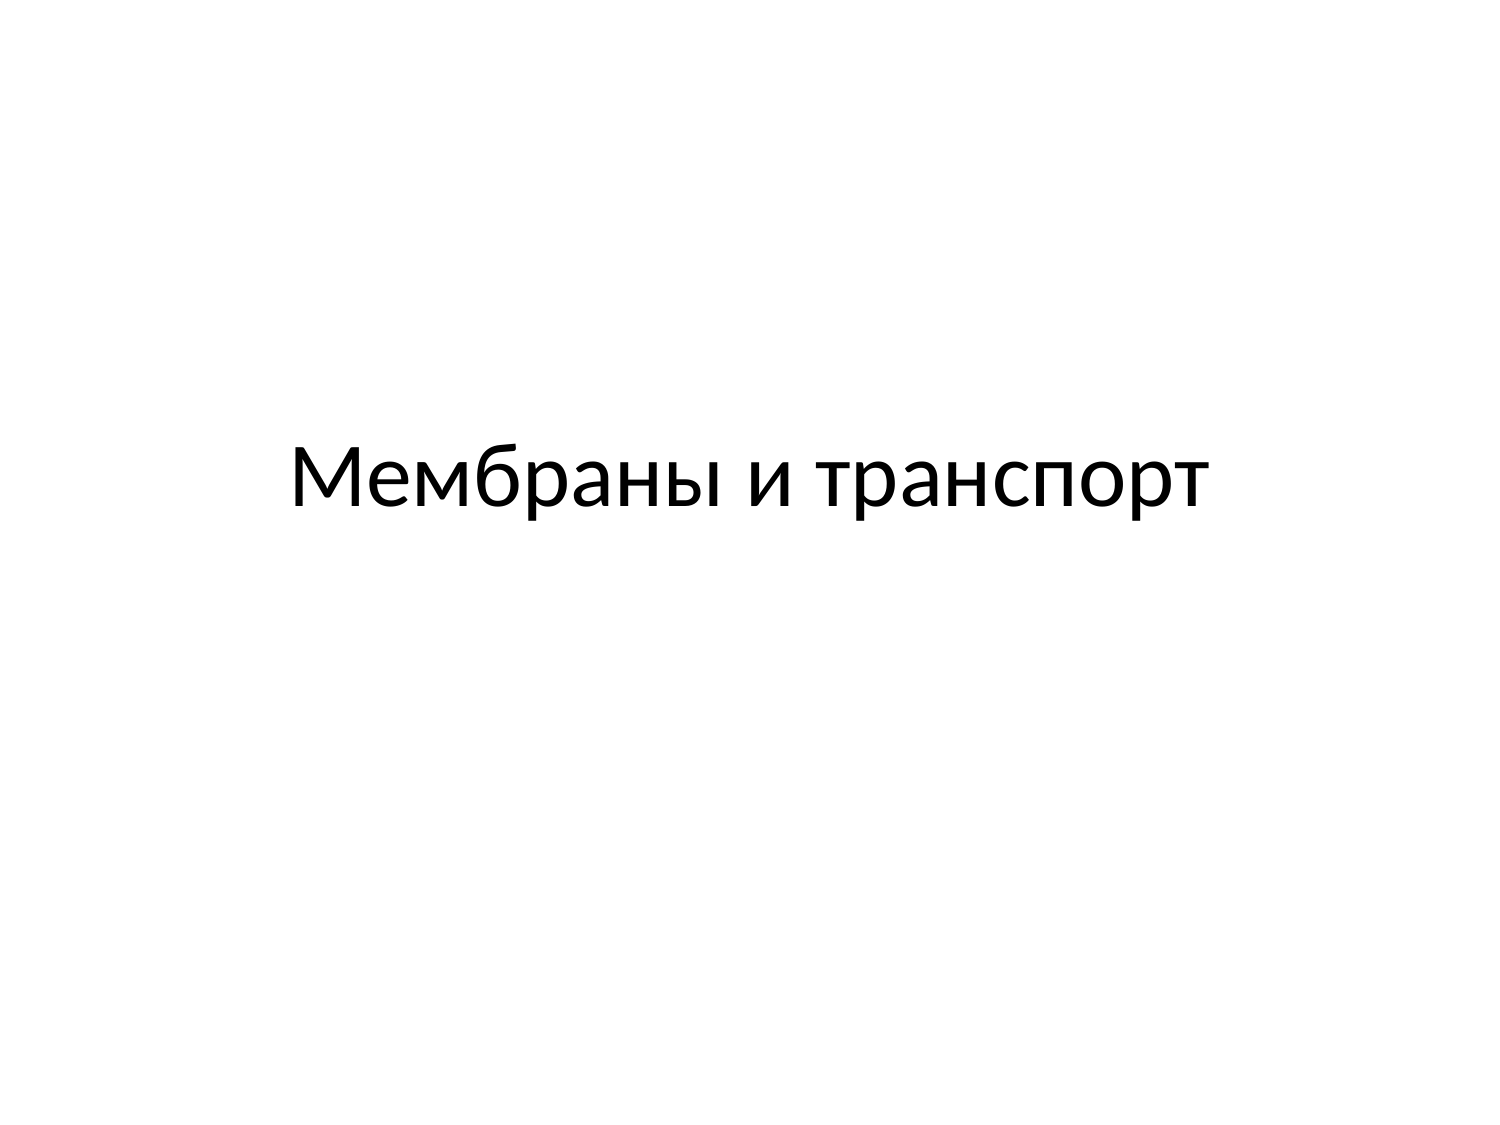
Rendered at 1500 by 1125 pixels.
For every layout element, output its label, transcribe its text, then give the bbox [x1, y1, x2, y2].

title Мембраны и транспорт [112, 349, 1388, 591]
